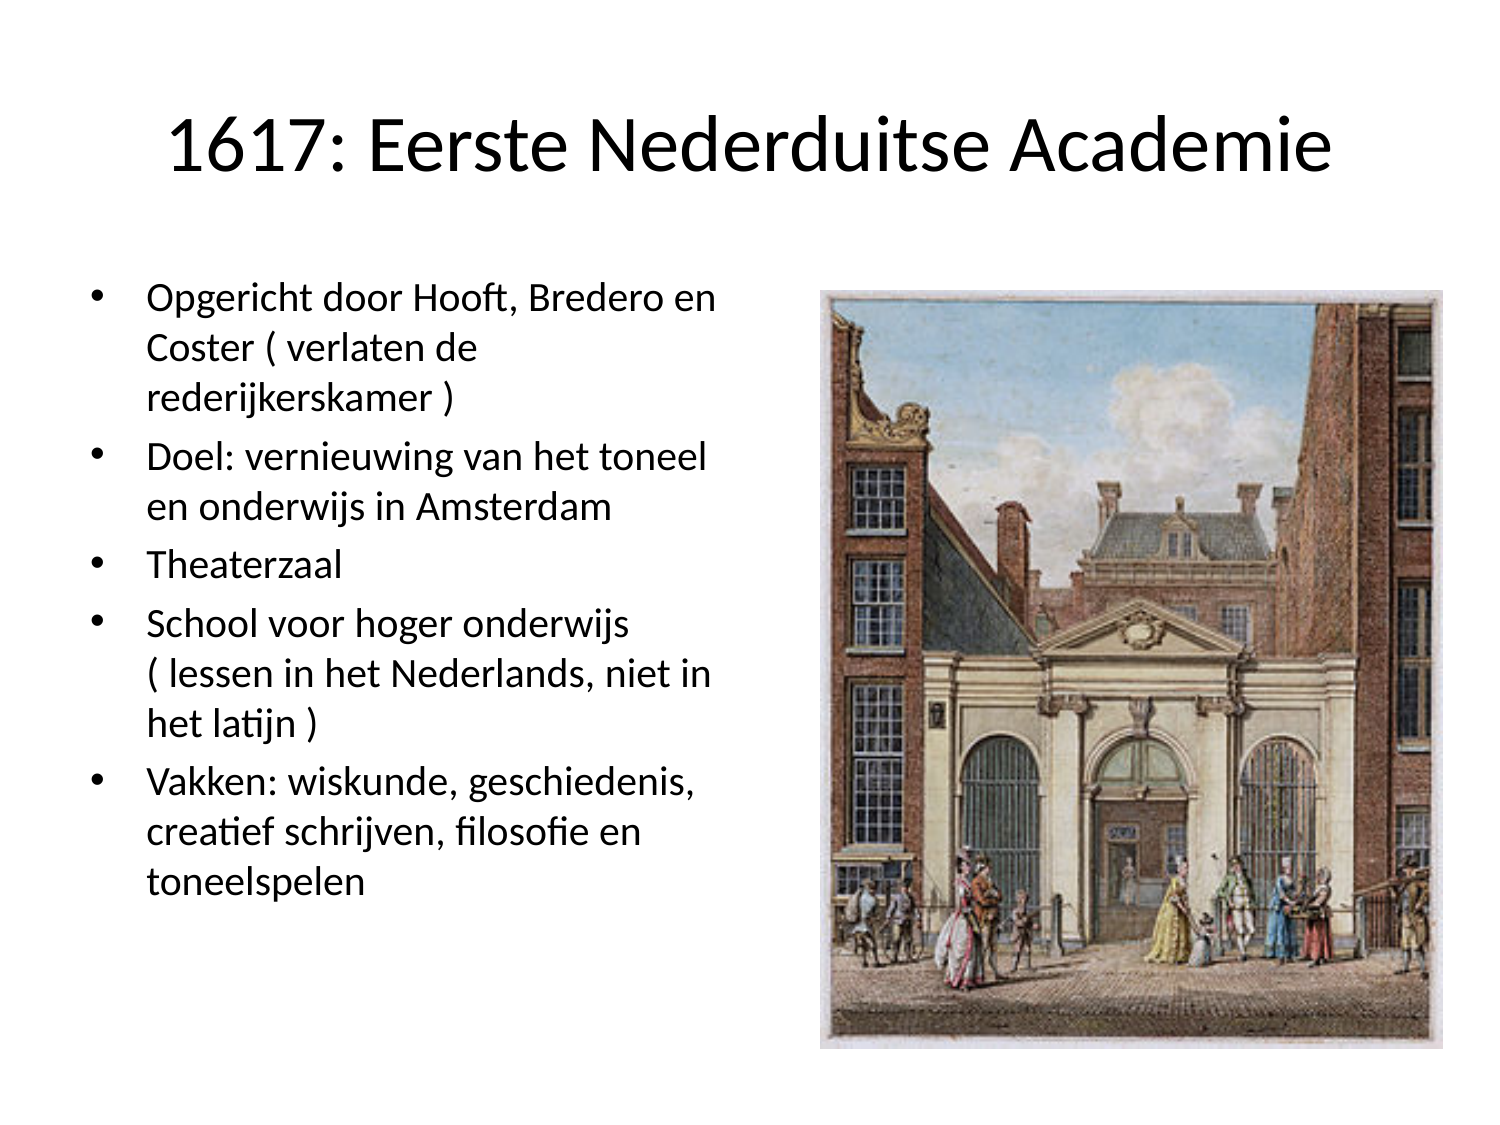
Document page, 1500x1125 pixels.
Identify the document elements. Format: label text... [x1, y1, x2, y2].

picture [820, 290, 1443, 1050]
list Opgericht door Hooft, Bredero en Coster ( verlaten de rederijkerskamer ) Doel: vernieuwing van het toneel en onderwijs in Amsterdam Theaterzaal School voor hoger onderwijs ( lessen in het Nederlands, niet in het latijn ) Vakken: wiskunde, geschiedenis, creatief schrijven, filosofie en toneelspelen [75, 262, 757, 1005]
title 1617: Eerste Nederduitse Academie [75, 45, 1425, 233]
